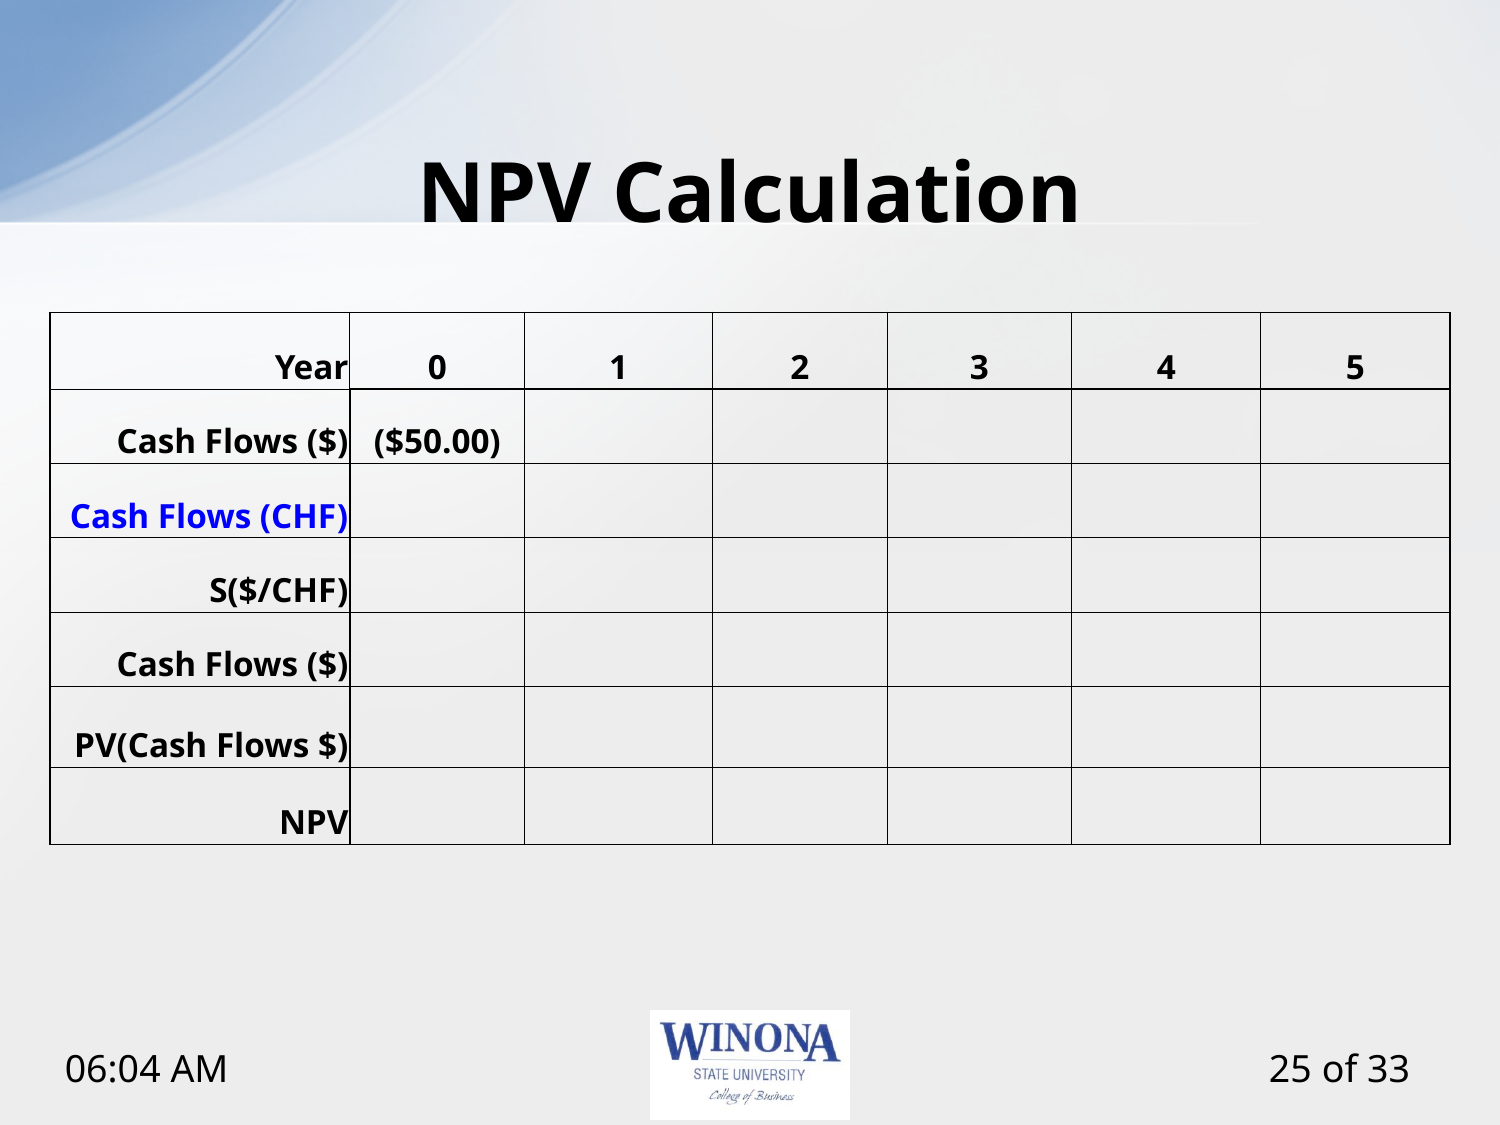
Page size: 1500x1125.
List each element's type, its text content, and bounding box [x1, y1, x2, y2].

table_cell Cash Flows ($) [51, 613, 349, 686]
table_cell [525, 613, 712, 686]
table_header Year [51, 313, 349, 389]
table_cell [713, 390, 887, 463]
table_header 2 [713, 313, 887, 388]
table_cell [1072, 768, 1260, 844]
table_cell [351, 538, 524, 612]
table_cell [713, 538, 887, 612]
table_cell [888, 390, 1071, 463]
table_cell [888, 768, 1071, 844]
table_cell [351, 464, 524, 537]
table_header 5 [1261, 313, 1449, 388]
table_cell [1072, 687, 1260, 767]
table_cell [713, 613, 887, 686]
table_cell [525, 390, 712, 463]
table_cell PV(Cash Flows $) [51, 687, 349, 767]
picture [0, 0, 1500, 1125]
table_cell [1261, 390, 1449, 463]
table_cell S($/CHF) [51, 538, 349, 612]
table_cell ($50.00) [351, 390, 524, 463]
table_cell [713, 464, 887, 537]
table_cell [888, 464, 1071, 537]
table_cell Cash Flows (CHF) [51, 464, 349, 537]
table_cell [351, 687, 524, 767]
table_cell [525, 687, 712, 767]
table_cell [713, 687, 887, 767]
title NPV Calculation [75, 58, 1425, 247]
table_cell [1261, 613, 1449, 686]
table_cell [525, 538, 712, 612]
table_cell [1072, 390, 1260, 463]
table_cell [1261, 464, 1449, 537]
table_cell [888, 687, 1071, 767]
table_cell [351, 768, 524, 844]
table_cell Cash Flows ($) [51, 390, 349, 463]
table_cell [351, 613, 524, 686]
table_header 3 [888, 313, 1071, 388]
table_cell [1072, 464, 1260, 537]
table_cell [888, 538, 1071, 612]
table_cell [1261, 768, 1449, 844]
table_header 1 [525, 313, 712, 388]
table_cell [713, 768, 887, 844]
table_cell [525, 768, 712, 844]
table_cell [1072, 613, 1260, 686]
table_header 4 [1072, 313, 1260, 388]
table_cell NPV [51, 768, 349, 844]
table_cell [1261, 687, 1449, 767]
table_cell [1072, 538, 1260, 612]
table_header 0 [350, 313, 524, 388]
table_cell [888, 613, 1071, 686]
table_cell [525, 464, 712, 537]
table_cell [1261, 538, 1449, 612]
